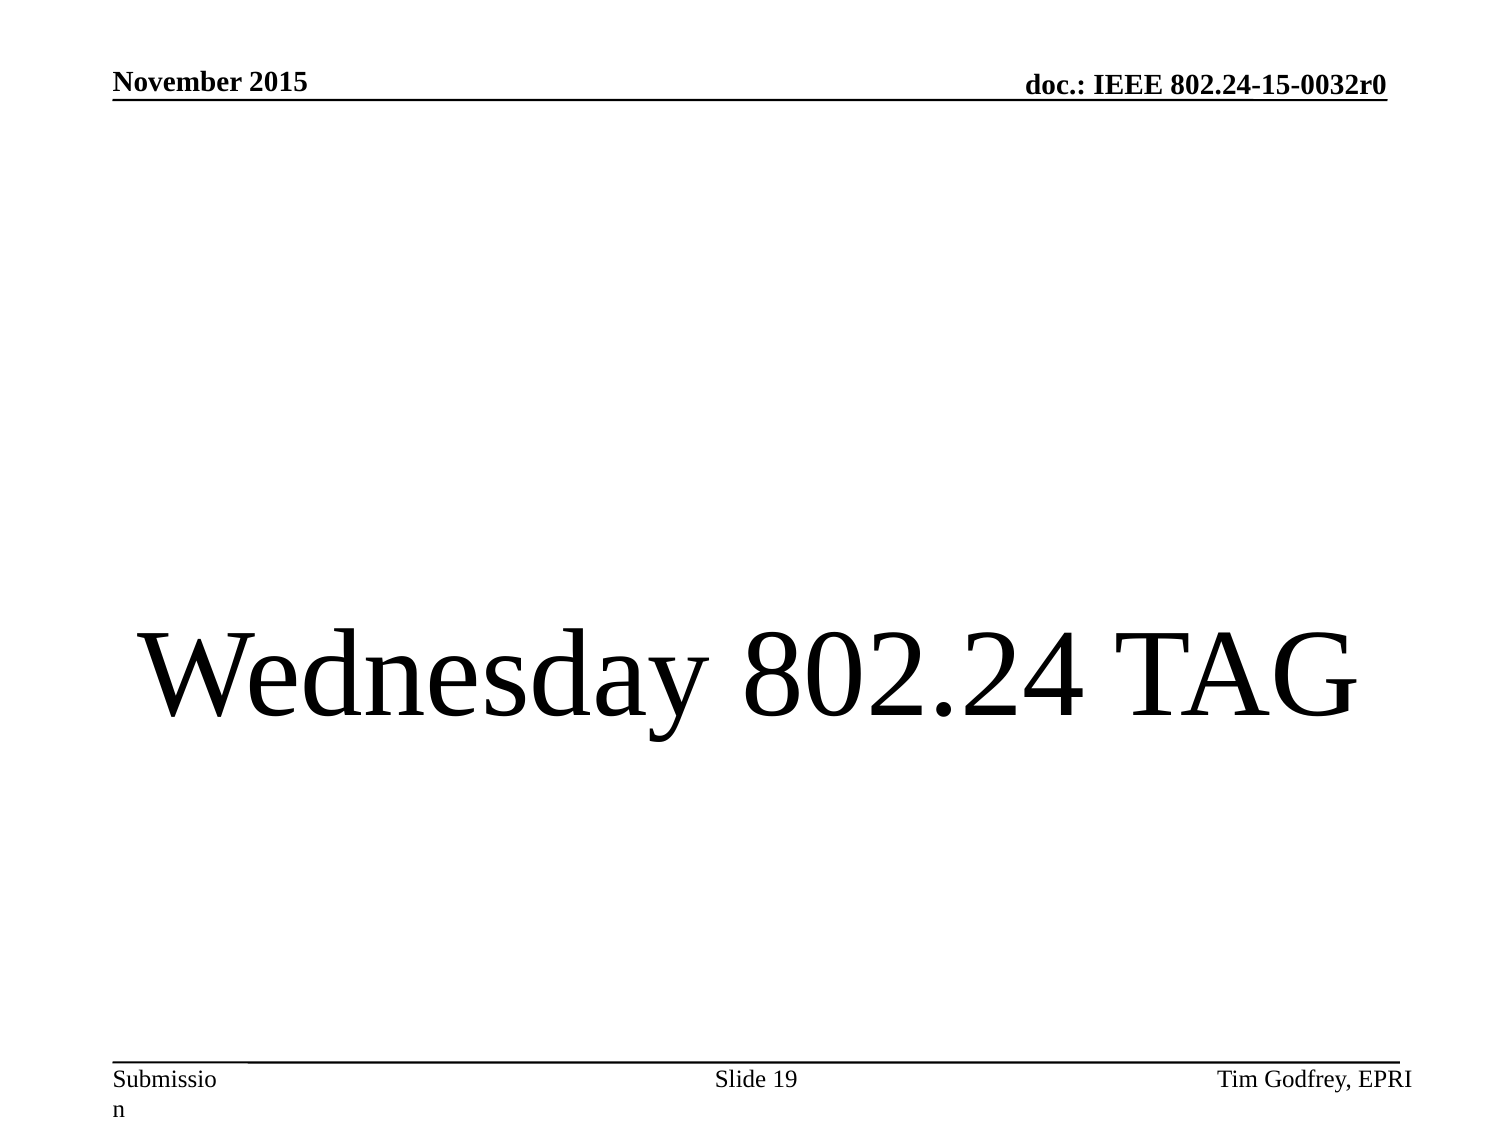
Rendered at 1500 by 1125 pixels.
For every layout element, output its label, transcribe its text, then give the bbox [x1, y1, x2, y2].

title Wednesday 802.24 TAG [102, 280, 1397, 749]
slide_number Slide 19 [712, 1062, 800, 1093]
footer Tim Godfrey, EPRI [900, 1062, 1413, 1093]
